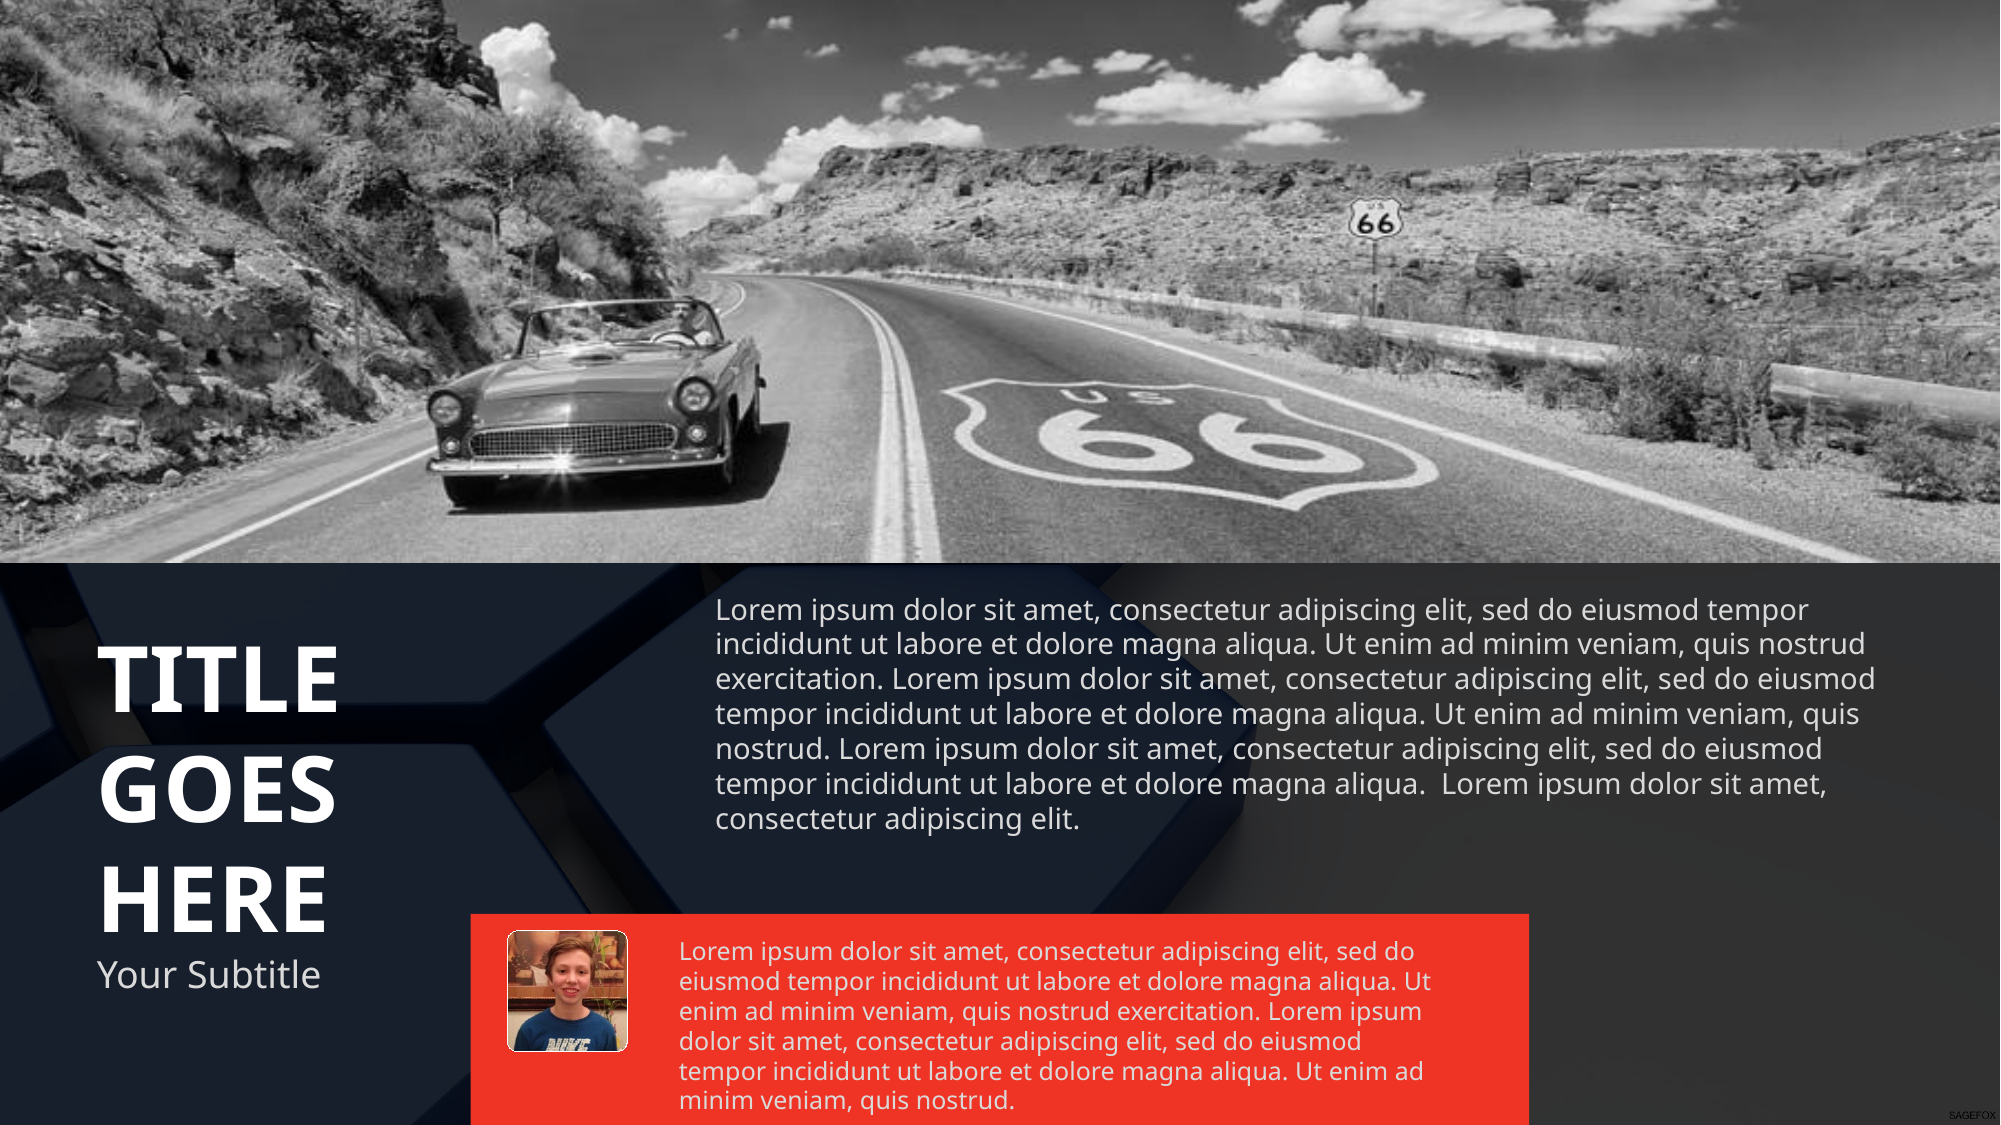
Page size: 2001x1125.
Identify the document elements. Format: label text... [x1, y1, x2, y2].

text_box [470, 913, 1530, 1125]
text_box [0, 0, 2000, 563]
picture [0, 0, 2001, 1125]
text_box Lorem ipsum dolor sit amet, consectetur adipiscing elit, sed do eiusmod tempor incididunt ut labore et dolore magna aliqua. Ut enim ad minim veniam, quis nostrud exercitation. Lorem ipsum dolor sit amet, consectetur adipiscing elit, sed do eiusmod tempor incididunt ut labore et dolore magna aliqua. Ut enim ad minim veniam, quis nostrud. Lorem ipsum dolor sit amet, consectetur adipiscing elit, sed do eiusmod tempor incididunt ut labore et dolore magna aliqua. Lorem ipsum dolor sit amet, consectetur adipiscing elit. [700, 583, 1901, 843]
text_box TITLE GOES HERE Your Subtitle [82, 613, 568, 1114]
